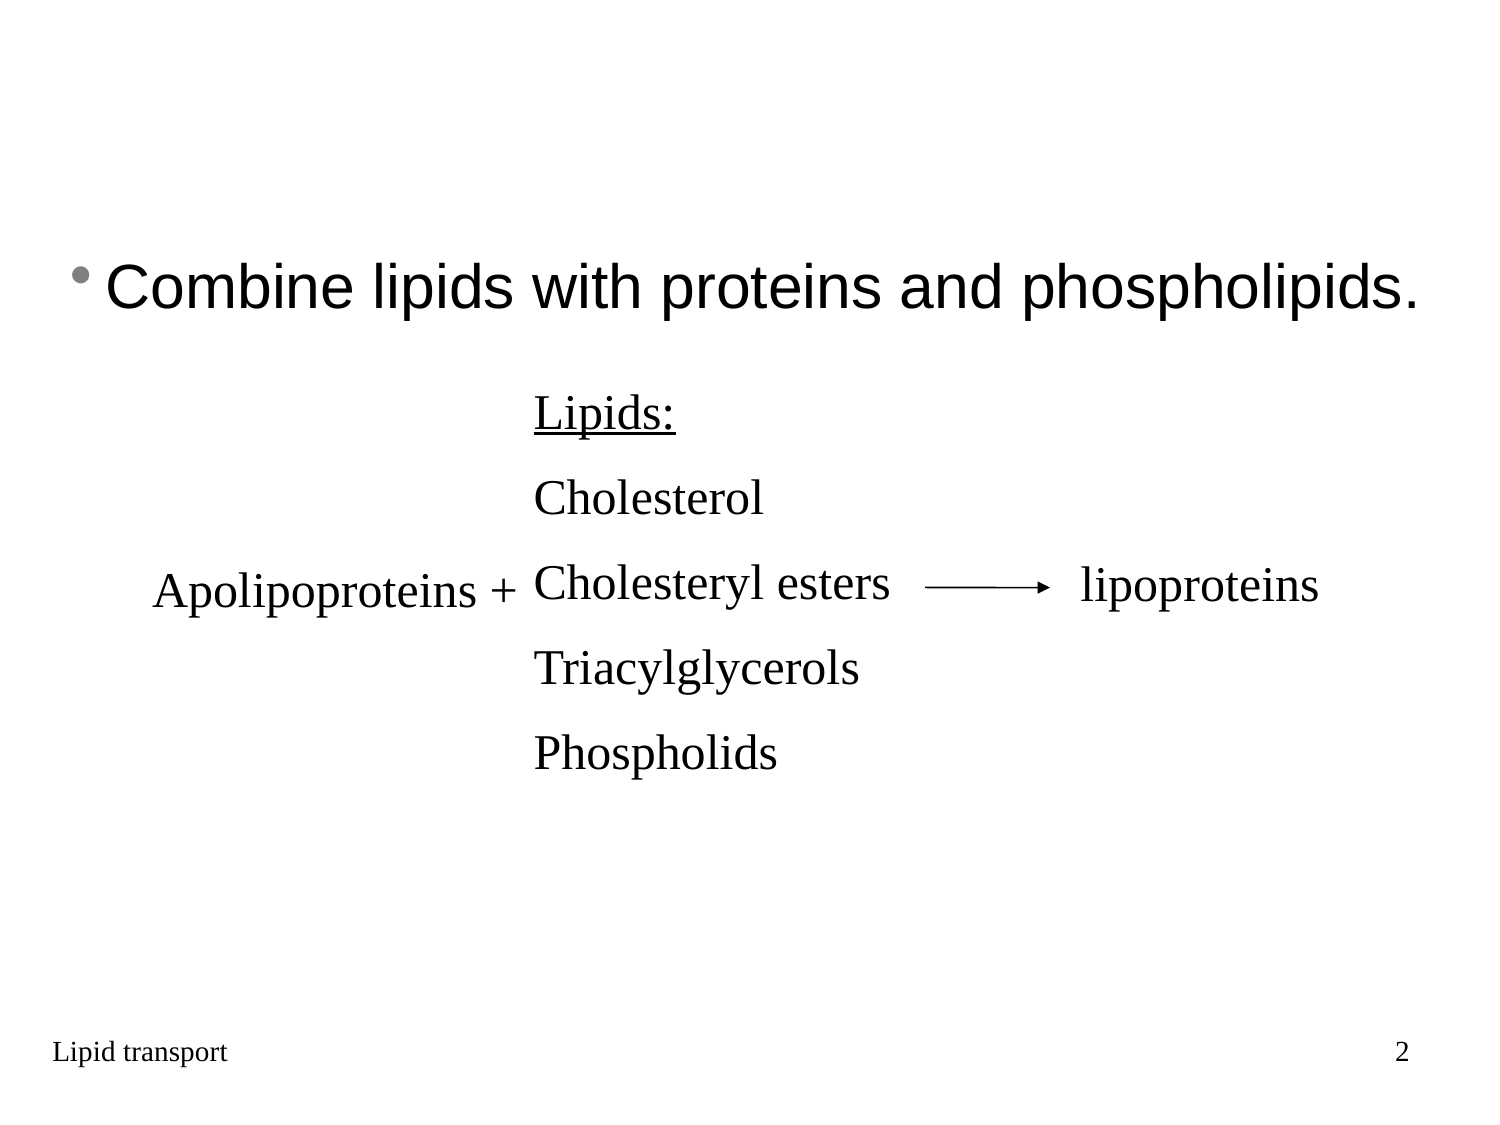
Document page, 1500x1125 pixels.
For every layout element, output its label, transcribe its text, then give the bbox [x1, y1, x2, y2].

text_box [87, 237, 1500, 333]
text_box Apolipoproteins + [137, 549, 518, 625]
text_box Combine lipids with proteins and phospholipids. [55, 238, 1437, 328]
text_box Lipid transport [37, 1024, 538, 1075]
text_box [924, 581, 1051, 594]
slide_number 2 [1074, 1024, 1426, 1103]
text_box lipoproteins [1065, 543, 1500, 619]
text_box Lipids: Cholesterol Cholesteryl esters Triacylglycerols Phospholids [518, 371, 982, 787]
